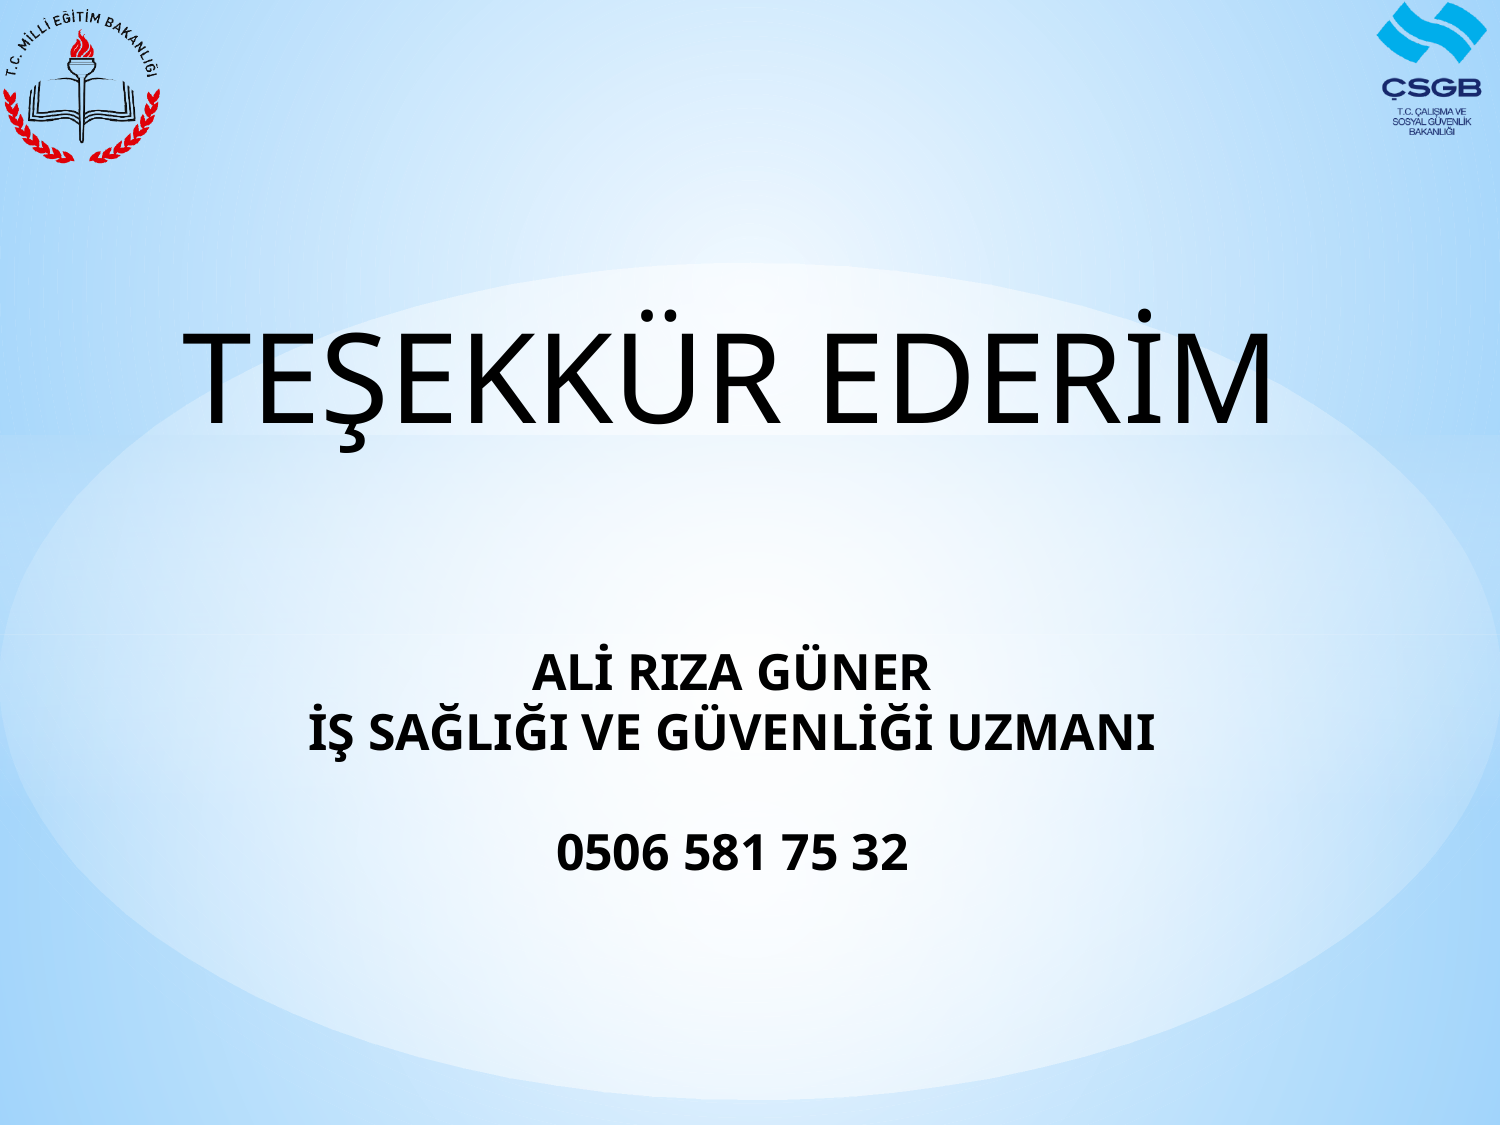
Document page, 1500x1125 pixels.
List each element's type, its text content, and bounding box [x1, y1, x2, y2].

text_box TEŞEKKÜR EDERİM [167, 290, 1295, 456]
text_box ALİ RIZA GÜNER İŞ SAĞLIĞI VE GÜVENLİĞİ UZMANI 0506 581 75 32 [265, 633, 1199, 889]
picture [2, 9, 160, 165]
picture [1363, 0, 1500, 137]
